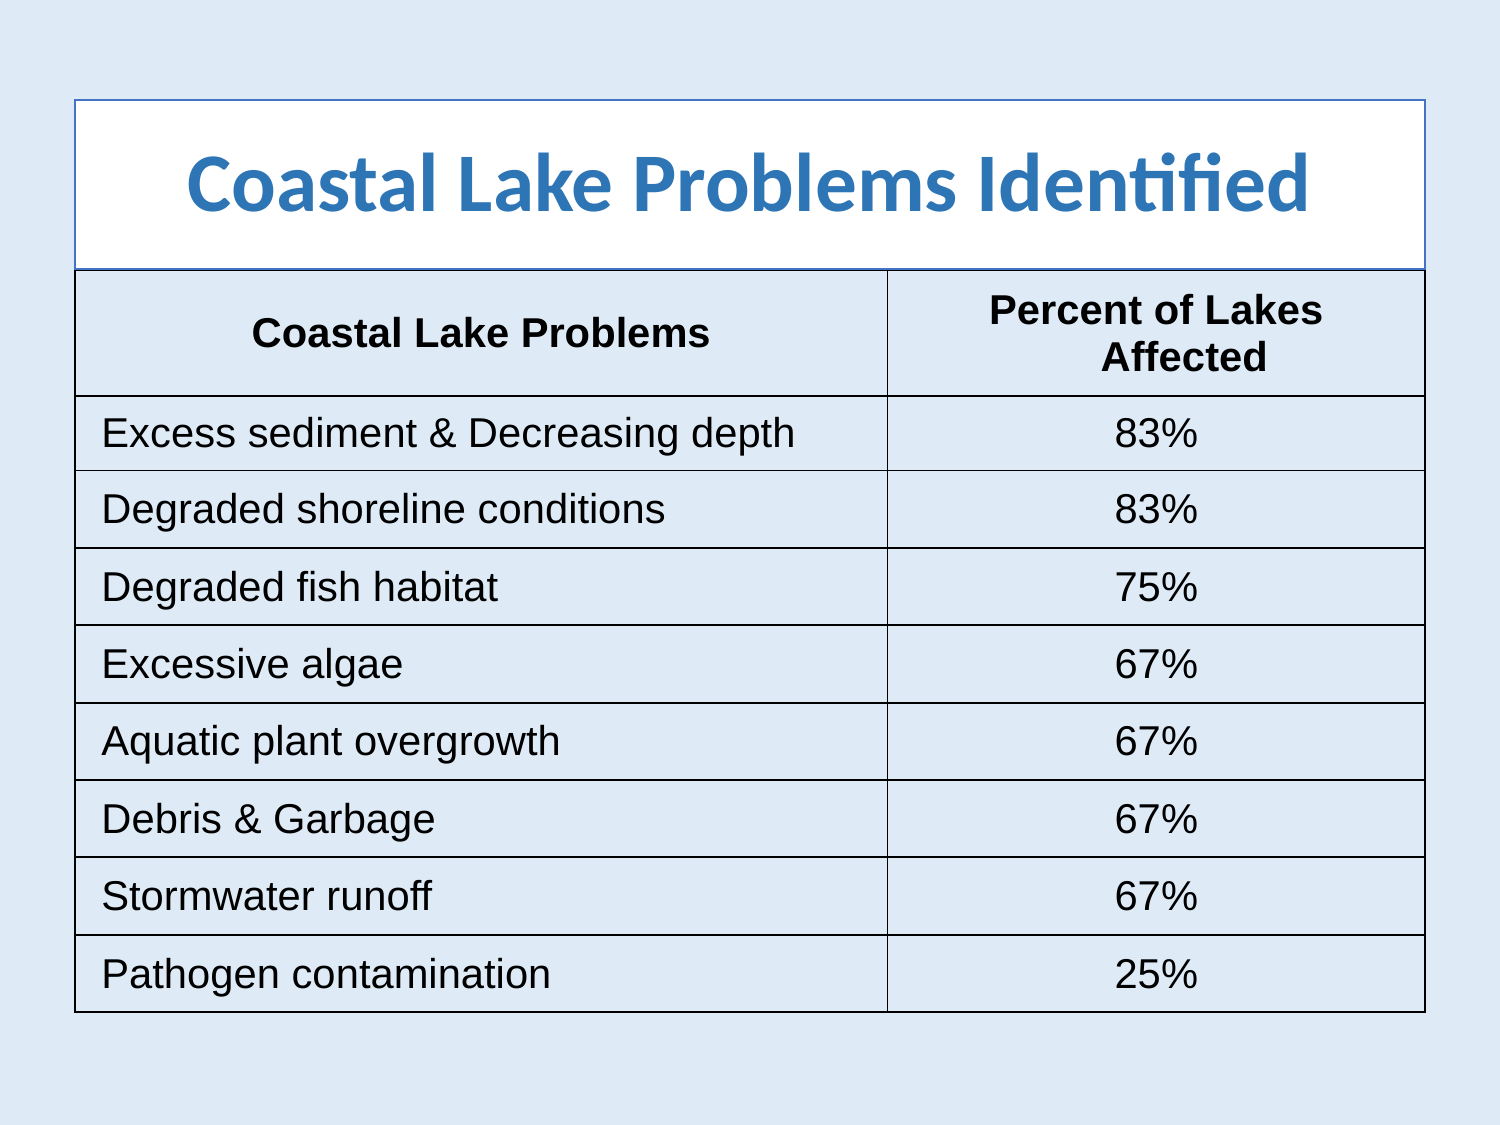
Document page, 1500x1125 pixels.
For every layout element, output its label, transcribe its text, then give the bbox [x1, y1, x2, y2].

table_cell 83% [888, 397, 1424, 470]
table_cell Degraded fish habitat [76, 549, 887, 624]
table_cell 67% [888, 858, 1424, 934]
table_cell Stormwater runoff [76, 858, 887, 934]
table_cell Pathogen contamination [76, 936, 887, 1011]
table_cell 67% [888, 781, 1424, 856]
table_header Percent of Lakes Affected [888, 271, 1424, 395]
table_cell Excessive algae [76, 626, 887, 702]
table_cell 67% [888, 626, 1424, 702]
table_cell 83% [888, 471, 1424, 547]
title Coastal Lake Problems Identified [74, 99, 1426, 270]
table_cell Degraded shoreline conditions [76, 471, 887, 547]
table_cell Aquatic plant overgrowth [76, 704, 887, 779]
table_cell 25% [888, 936, 1424, 1011]
table_cell 75% [888, 549, 1424, 624]
table_cell Debris & Garbage [76, 781, 887, 856]
table_cell Excess sediment & Decreasing depth [76, 397, 887, 470]
table_cell 67% [888, 704, 1424, 779]
table_header Coastal Lake Problems [76, 271, 887, 395]
